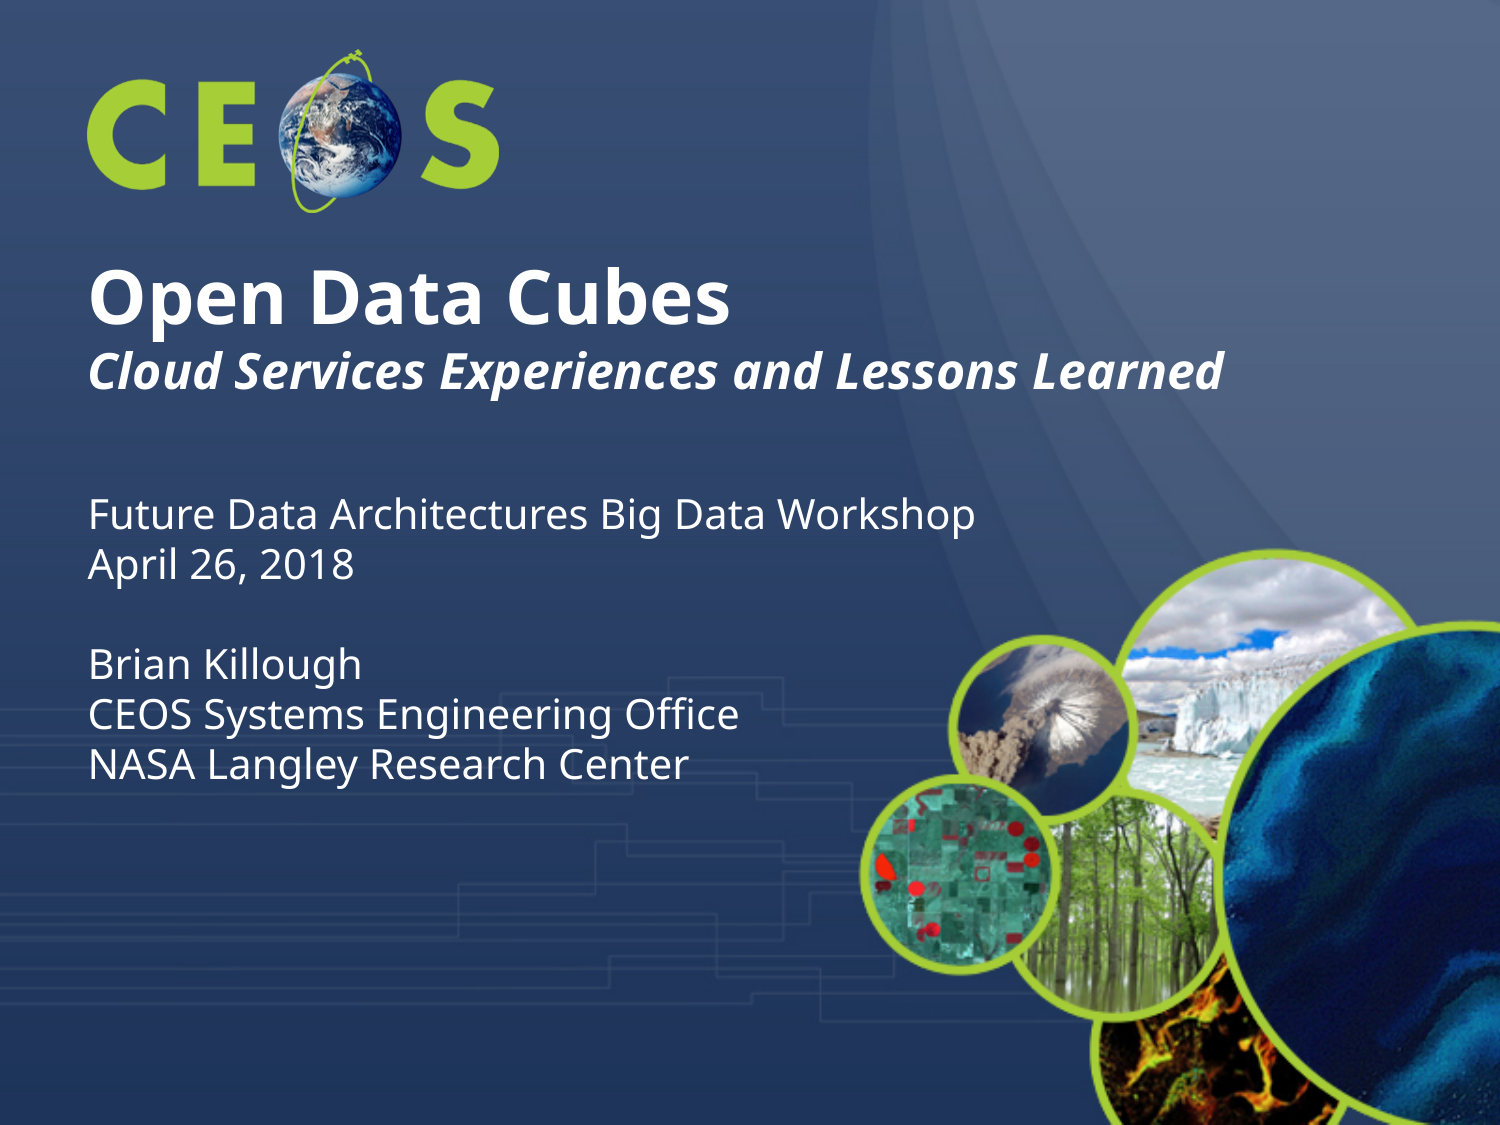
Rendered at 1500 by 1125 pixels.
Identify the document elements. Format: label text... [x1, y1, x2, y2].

title Open Data Cubes Cloud Services Experiences and Lessons Learned [87, 249, 1450, 425]
picture [0, 0, 1500, 1125]
text_box Future Data Architectures Big Data Workshop April 26, 2018 Brian Killough CEOS Systems Engineering Office NASA Langley Research Center [87, 487, 1425, 905]
picture [1435, 1058, 1443, 1065]
